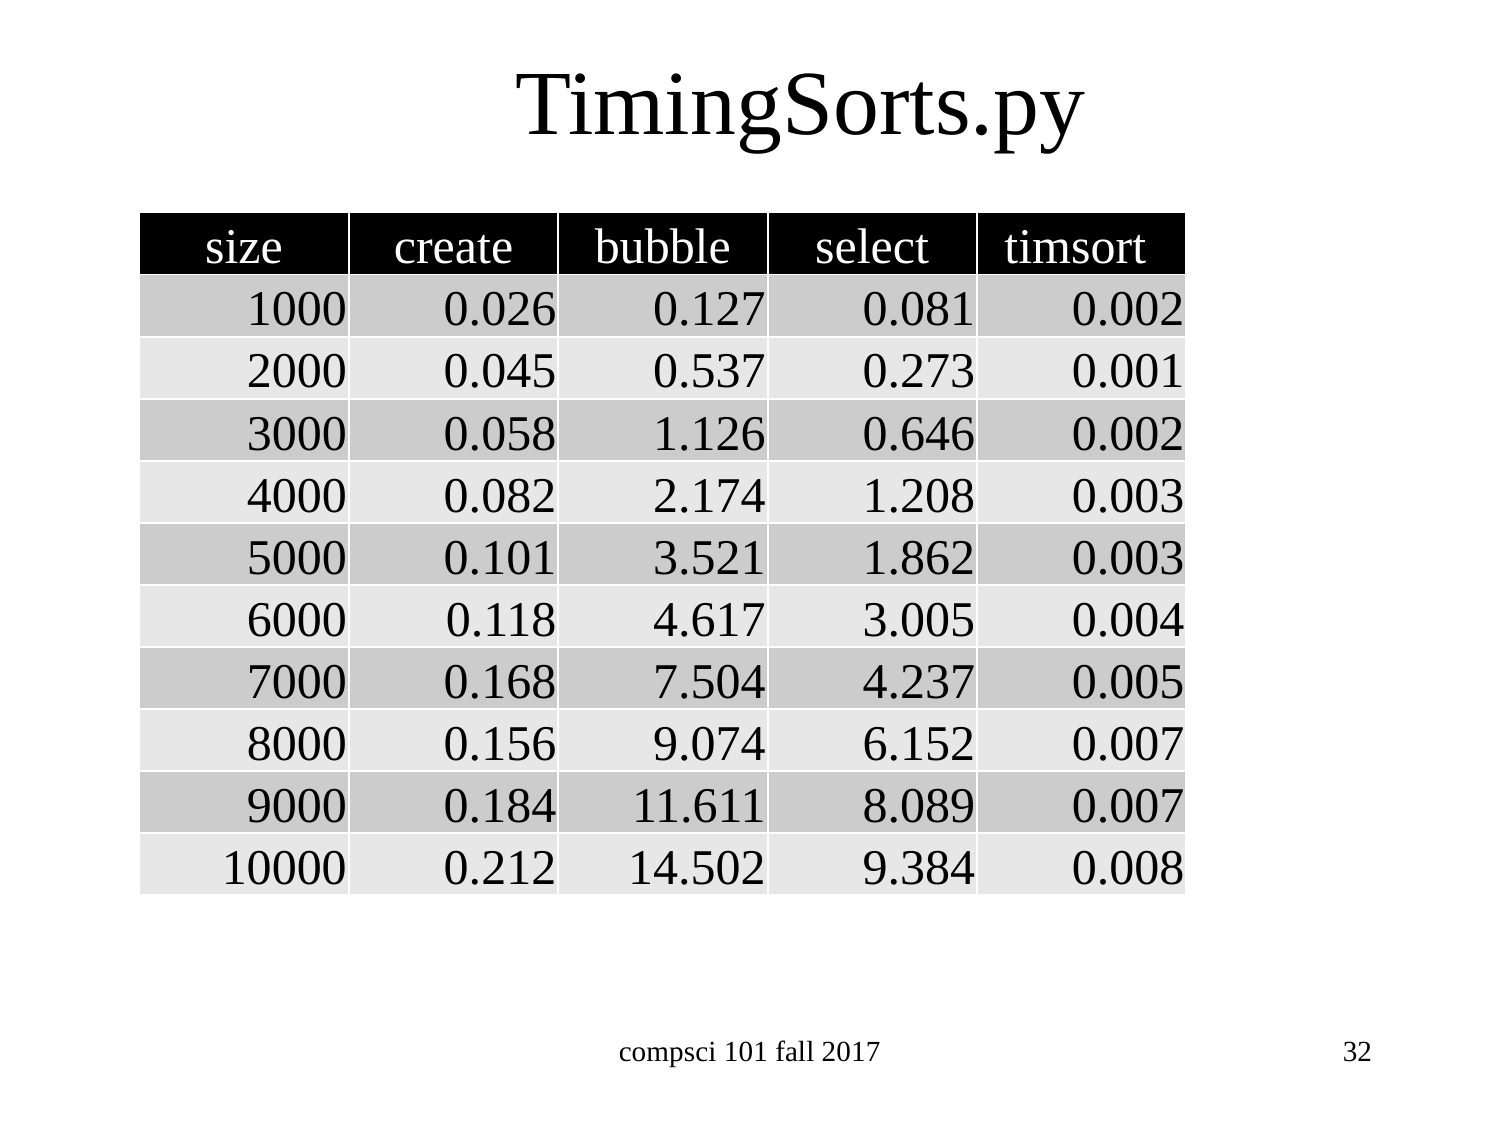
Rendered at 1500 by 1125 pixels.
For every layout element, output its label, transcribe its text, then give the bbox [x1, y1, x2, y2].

footer compsci 101 fall 2017 [512, 1024, 988, 1101]
table_cell 1.126 [559, 400, 767, 460]
table_cell 0.008 [978, 834, 1185, 894]
table_cell 0.001 [978, 338, 1185, 398]
table_cell 7000 [140, 648, 348, 708]
table_cell 0.005 [978, 648, 1185, 708]
table_cell 9.384 [769, 834, 976, 894]
table_cell 8000 [140, 710, 348, 770]
table_cell 3.521 [559, 524, 767, 584]
table_cell 5000 [140, 524, 348, 584]
table_cell 9000 [140, 772, 348, 832]
table_cell 0.004 [978, 586, 1185, 646]
table_cell 0.002 [978, 275, 1185, 336]
slide_number 32 [1074, 1024, 1388, 1101]
table_cell 0.082 [350, 462, 557, 522]
table_cell 0.003 [978, 524, 1185, 584]
table_cell 1.862 [769, 524, 976, 584]
table_cell 6000 [140, 586, 348, 646]
table_cell 0.127 [559, 275, 767, 336]
table_cell 0.212 [350, 834, 557, 894]
table_cell 3.005 [769, 586, 976, 646]
table_cell 0.101 [350, 524, 557, 584]
table_cell 1.208 [769, 462, 976, 522]
table_cell 0.184 [350, 772, 557, 832]
table_cell 1000 [140, 275, 348, 336]
table_cell 0.045 [350, 338, 557, 398]
table_cell 0.058 [350, 400, 557, 460]
table_cell 0.081 [769, 275, 976, 336]
table_header bubble [559, 213, 767, 274]
table_cell 0.118 [350, 586, 557, 646]
table_cell 0.007 [978, 772, 1185, 832]
table_cell 4.237 [769, 648, 976, 708]
table_header size [140, 213, 348, 274]
table_cell 6.152 [769, 710, 976, 770]
table_cell 8.089 [769, 772, 976, 832]
table_cell 0.003 [978, 462, 1185, 522]
table_cell 0.156 [350, 710, 557, 770]
table_cell 7.504 [559, 648, 767, 708]
table_cell 3000 [140, 400, 348, 460]
table_cell 0.026 [350, 275, 557, 336]
table_cell 10000 [140, 834, 348, 894]
table_cell 2.174 [559, 462, 767, 522]
table_header timsort [978, 213, 1185, 274]
table_header select [769, 213, 976, 274]
table_cell 4000 [140, 462, 348, 522]
table_cell 0.168 [350, 648, 557, 708]
table_cell 0.273 [769, 338, 976, 398]
table_cell 14.502 [559, 834, 767, 894]
table_header create [350, 213, 557, 274]
table_cell 11.611 [559, 772, 767, 832]
table_cell 0.646 [769, 400, 976, 460]
table_cell 2000 [140, 338, 348, 398]
table_cell 9.074 [559, 710, 767, 770]
table_cell 0.537 [559, 338, 767, 398]
table_cell 0.002 [978, 400, 1185, 460]
table_cell 4.617 [559, 586, 767, 646]
table_cell 0.007 [978, 710, 1185, 770]
title TimingSorts.py [174, 3, 1450, 192]
